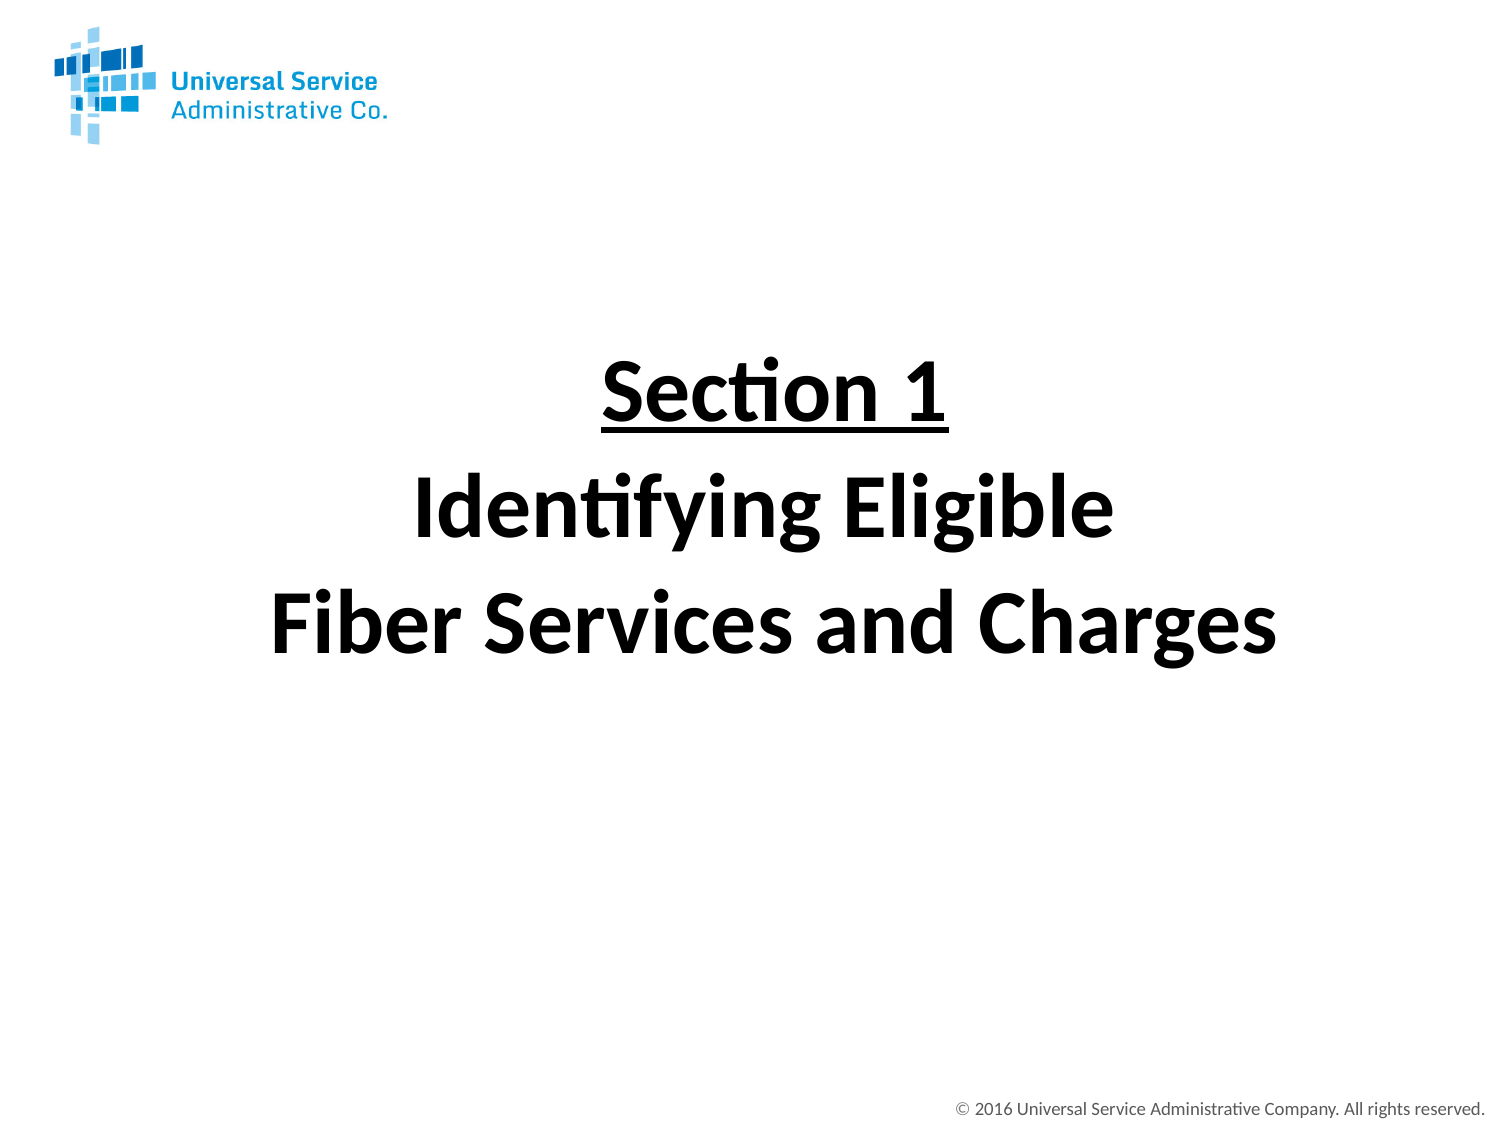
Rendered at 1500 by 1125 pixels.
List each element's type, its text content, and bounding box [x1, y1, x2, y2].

picture [5, 16, 435, 158]
list Section 1 Identifying Eligible Fiber Services and Charges [112, 200, 1438, 500]
